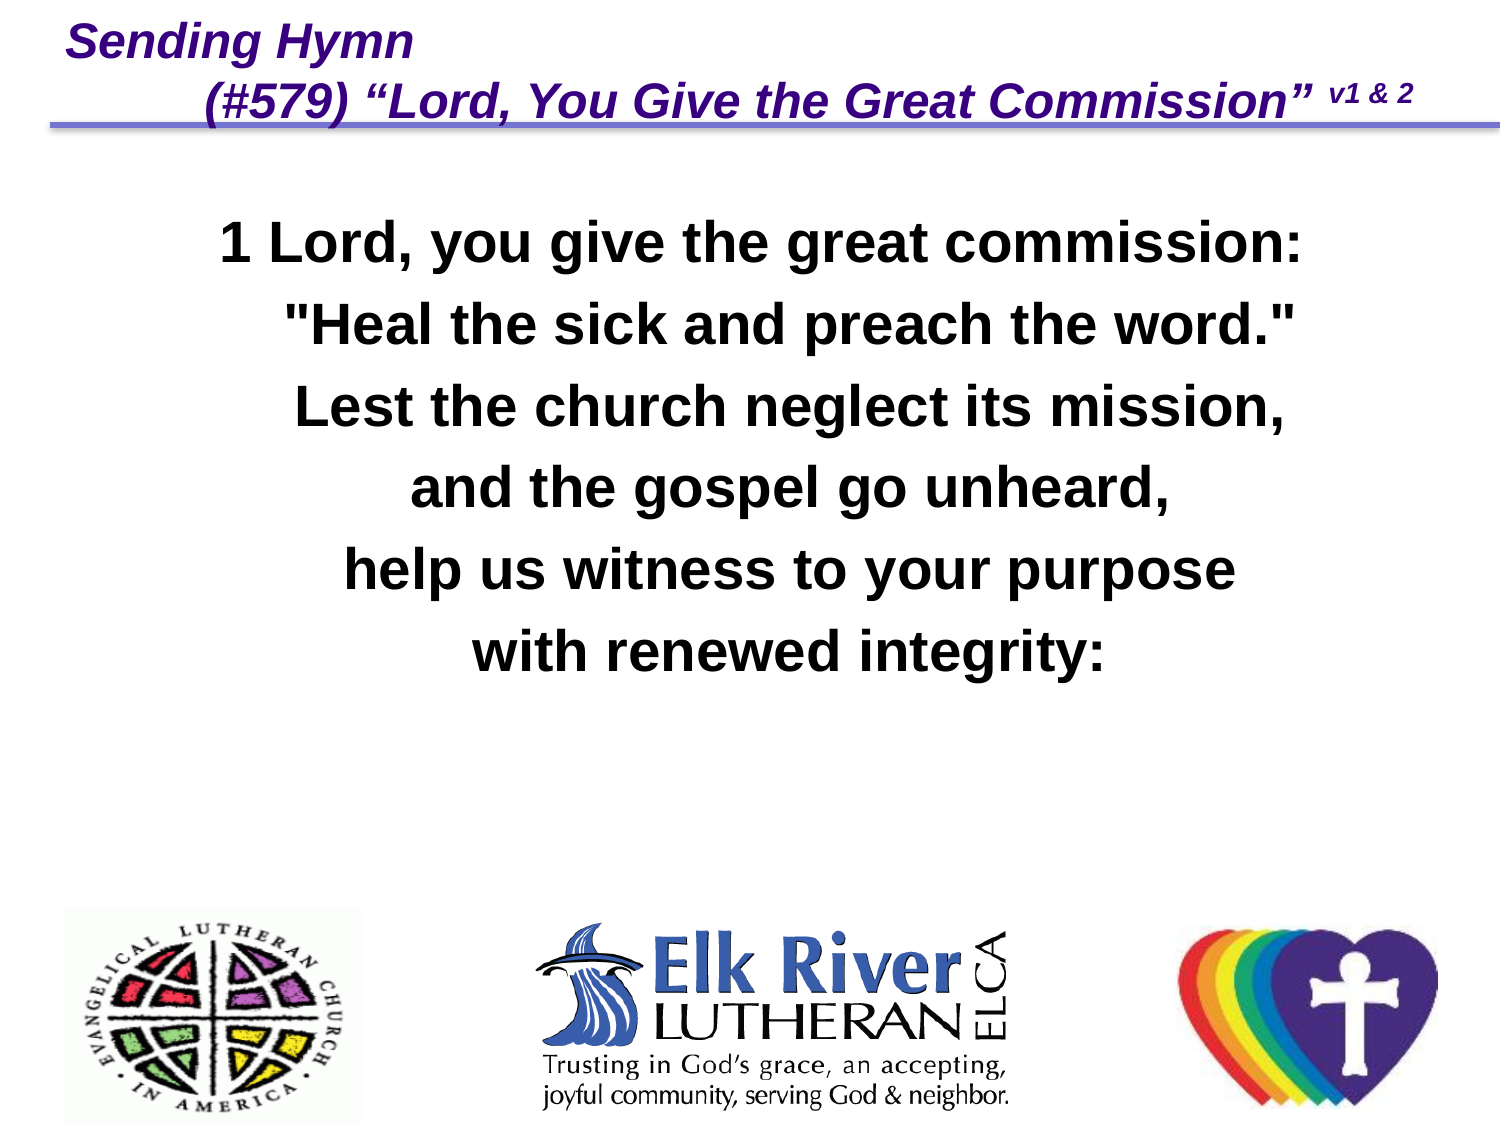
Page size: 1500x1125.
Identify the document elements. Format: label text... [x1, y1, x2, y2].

picture [526, 912, 1024, 1122]
picture [64, 907, 363, 1125]
picture [1175, 925, 1438, 1109]
list 1 Lord, you give the great commission: "Heal the sick and preach the word." Lest the church neglect its mission, and the gospel go unheard, help us witness to your purpose with renewed integrity: [62, 196, 1463, 813]
title Sending Hymn (#579) “Lord, You Give the Great Commission” v1 & 2 [50, 37, 1450, 100]
